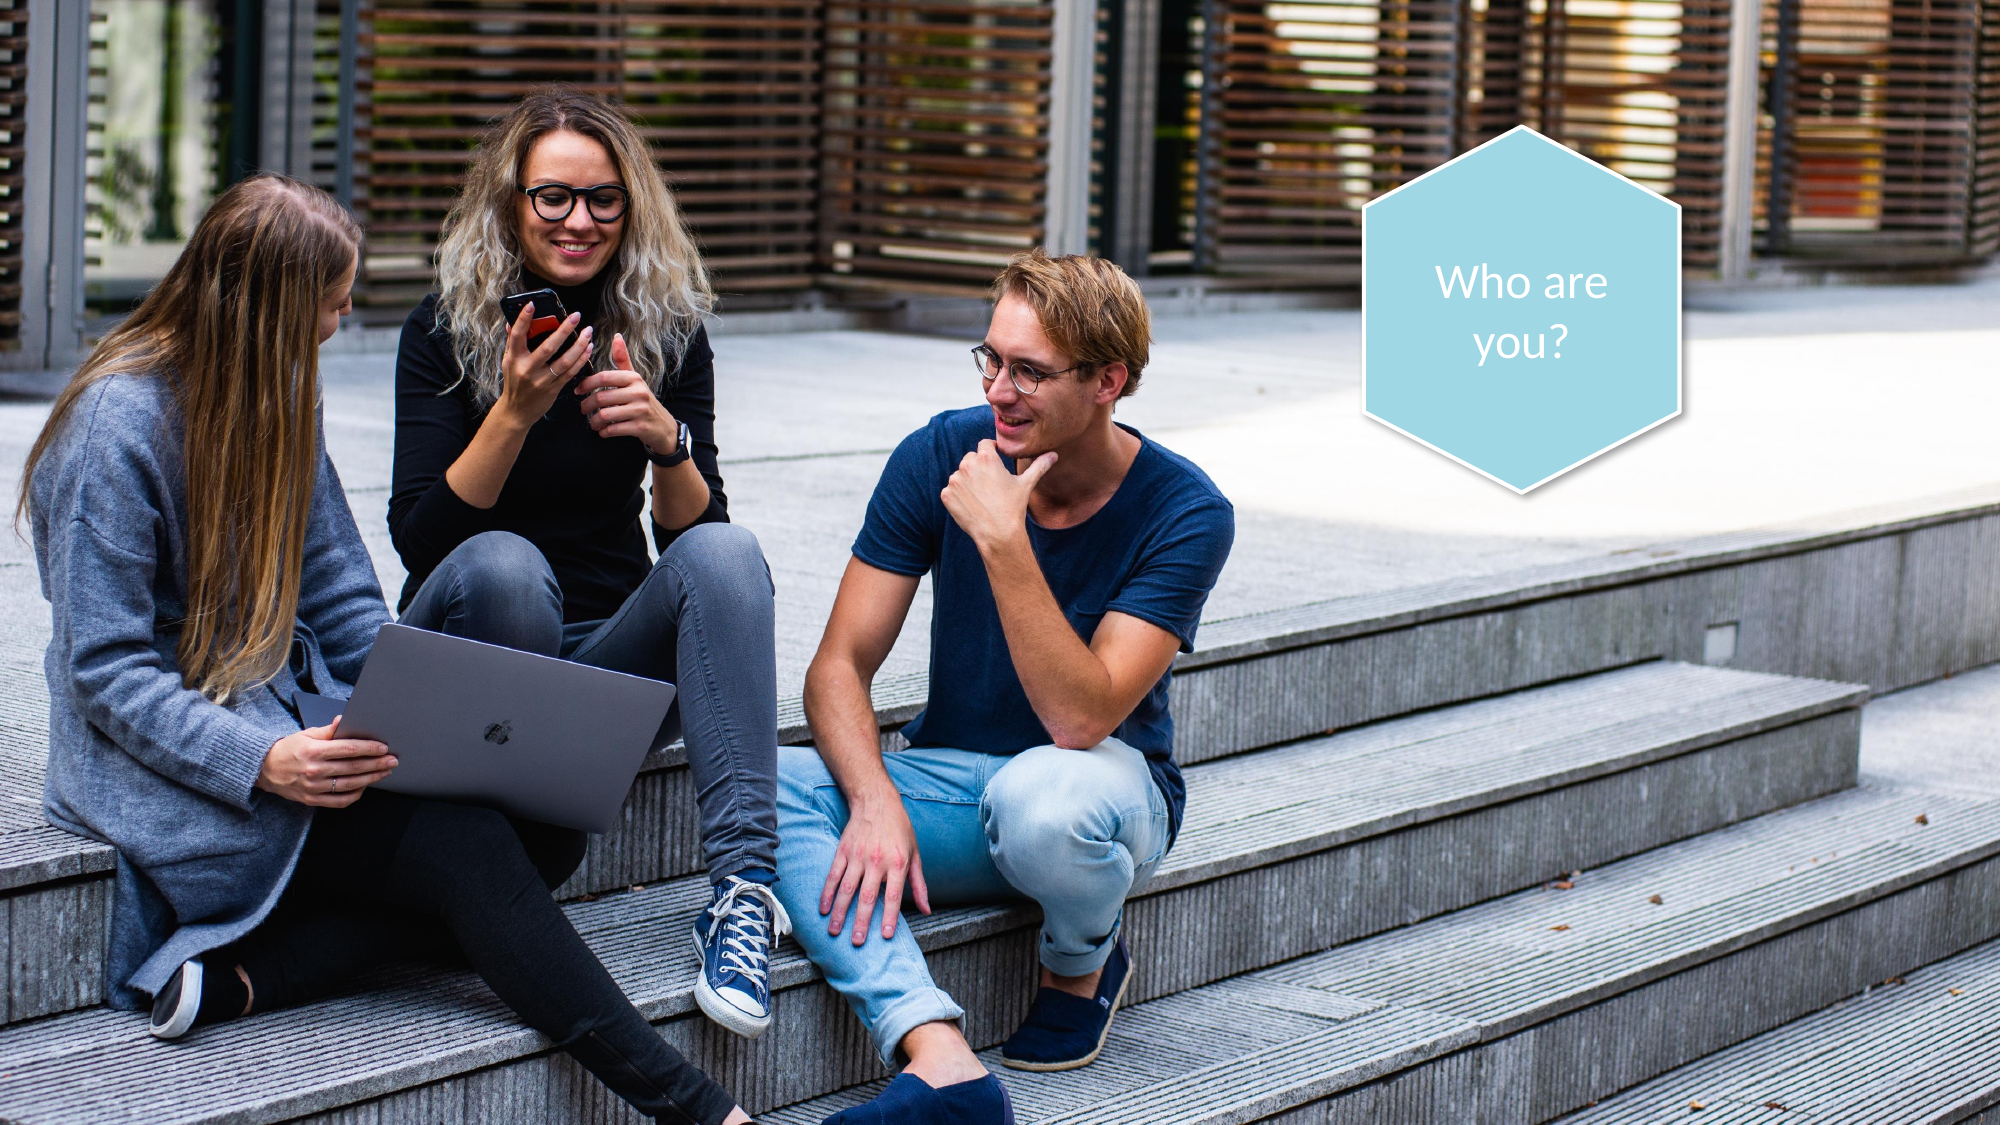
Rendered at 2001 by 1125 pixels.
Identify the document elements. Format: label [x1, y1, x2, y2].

text_box [1363, 126, 1680, 493]
list [0, 0, 2000, 1125]
